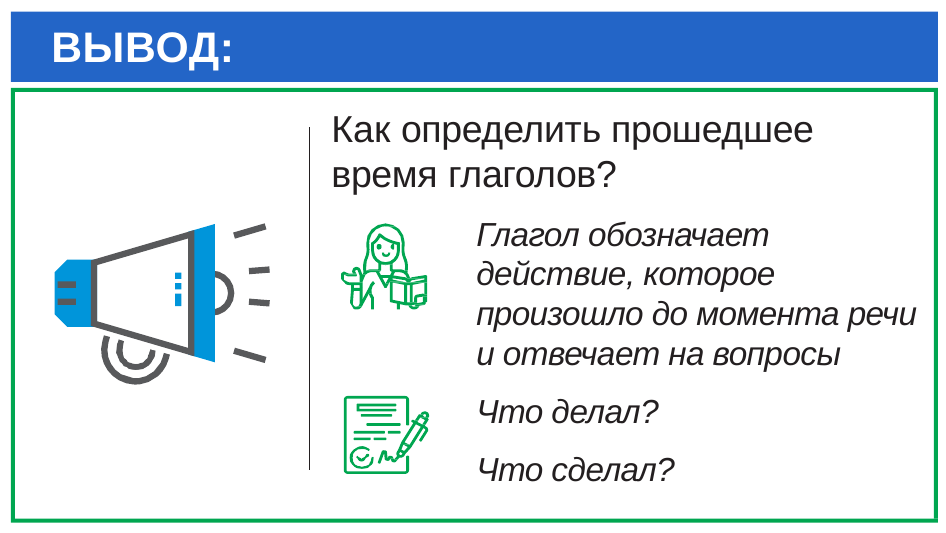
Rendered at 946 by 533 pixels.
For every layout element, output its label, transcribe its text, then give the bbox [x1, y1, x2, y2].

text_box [54, 223, 267, 385]
title ВЫВОД: [49, 16, 237, 109]
text_box Как определить прошедшее время глаголов? Глагол обозначает действие, которое произошло до момента речи и отвечает на вопросы Что делал? Что сделал? [329, 76, 920, 530]
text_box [340, 223, 428, 310]
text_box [343, 395, 430, 475]
